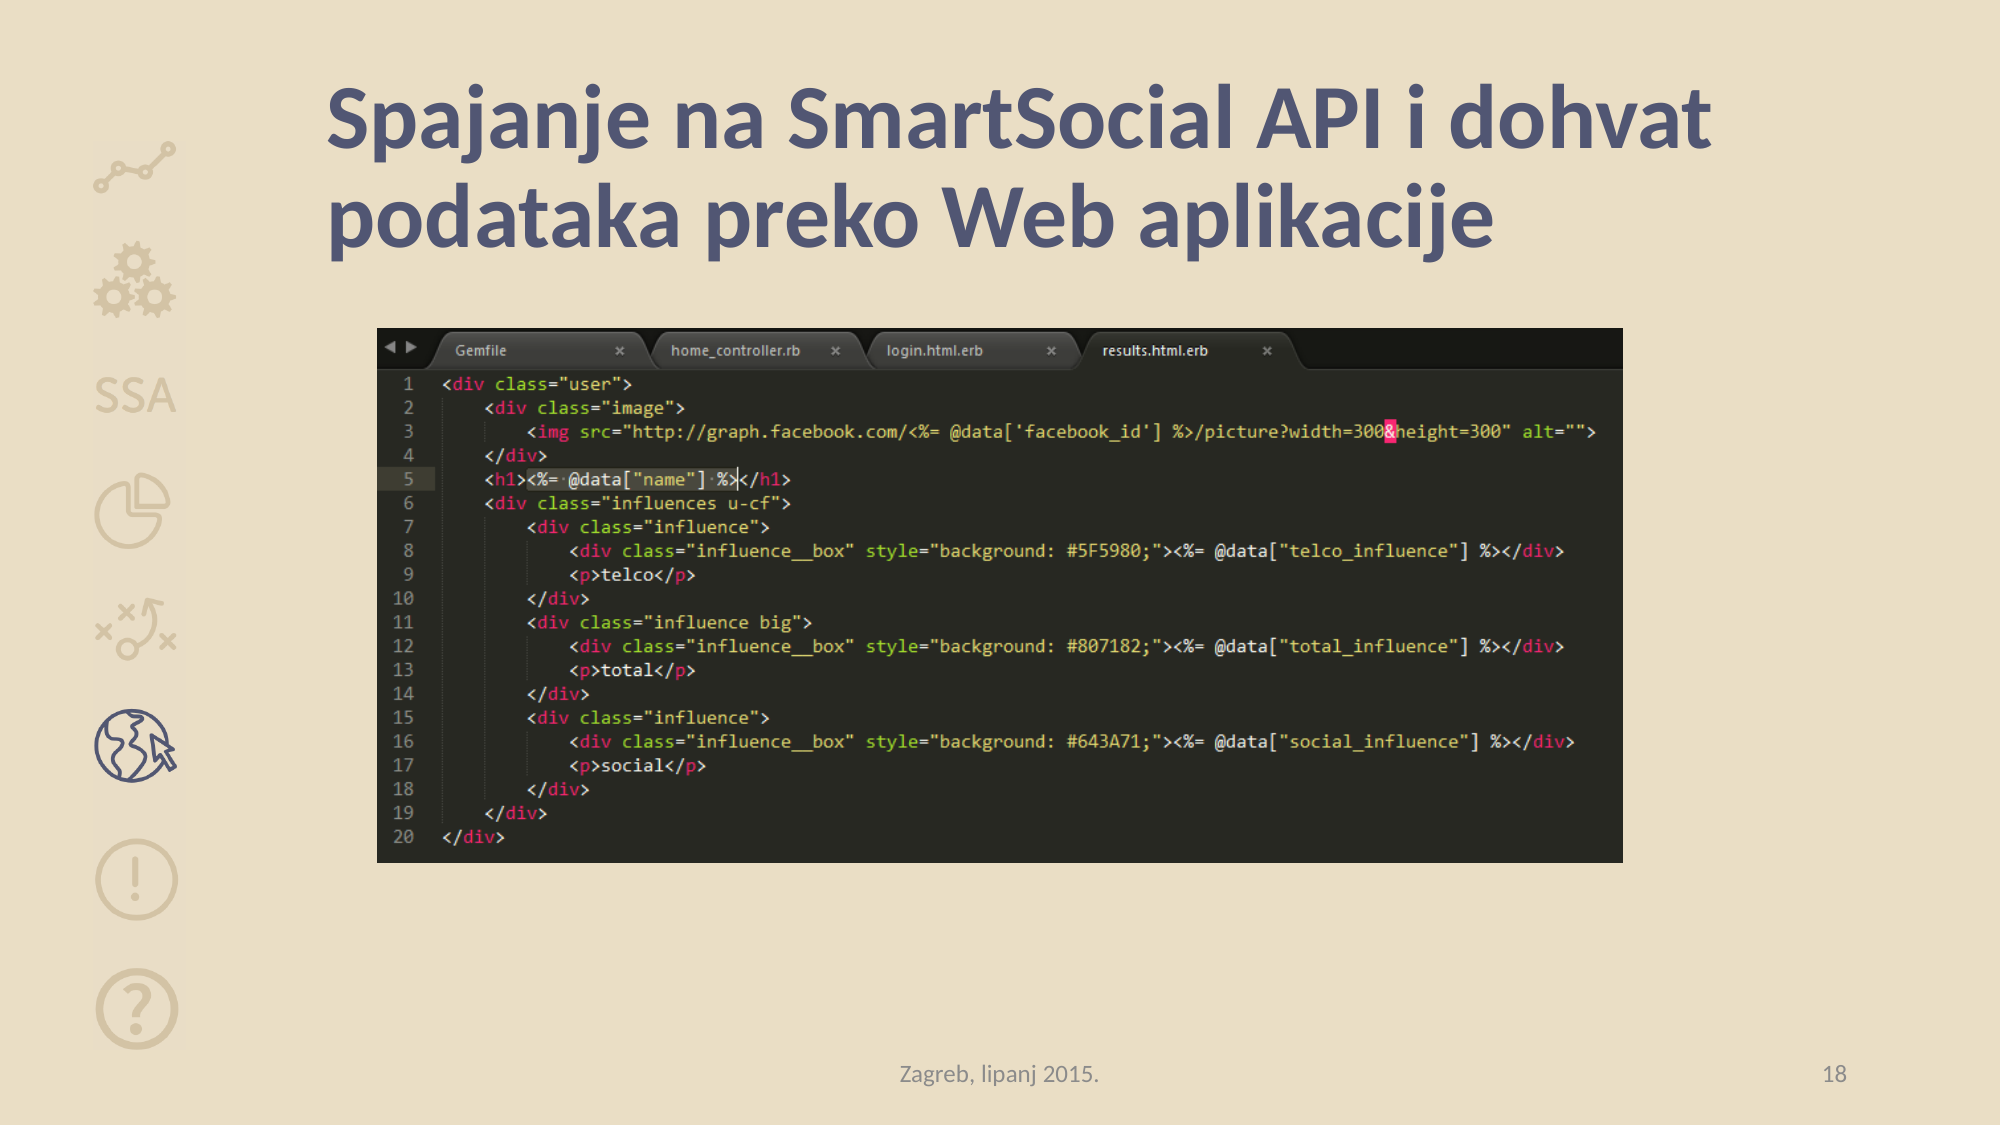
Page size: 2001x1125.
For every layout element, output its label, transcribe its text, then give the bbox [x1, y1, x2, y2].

title Spajanje na SmartSocial API i dohvat podataka preko Web aplikacije [311, 59, 1927, 278]
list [93, 141, 186, 1050]
picture [377, 328, 1623, 863]
slide_number 18 [1412, 1042, 1863, 1103]
footer Zagreb, lipanj 2015. [662, 1042, 1338, 1103]
